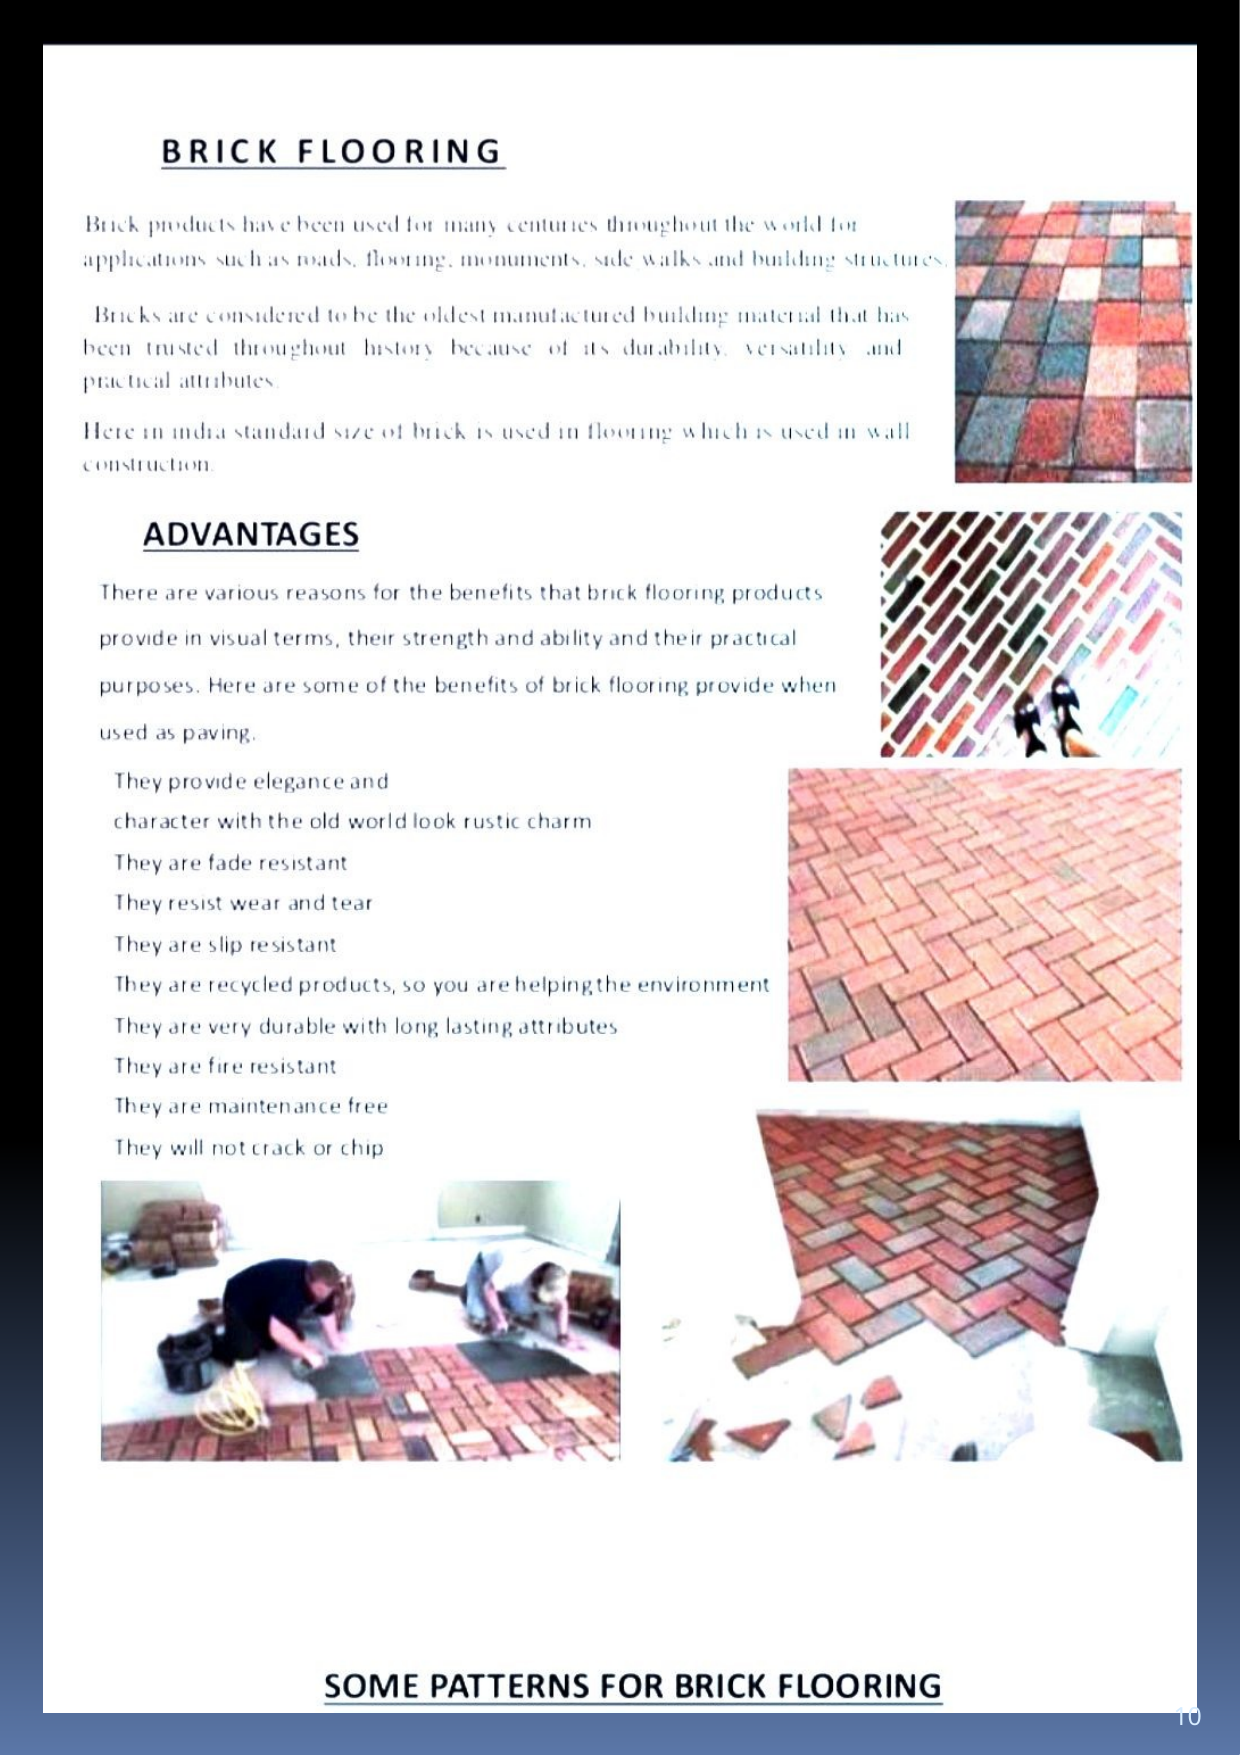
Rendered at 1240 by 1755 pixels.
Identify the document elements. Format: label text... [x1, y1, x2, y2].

slide_number 10 [1167, 716, 1230, 1735]
picture [42, 41, 1198, 1713]
